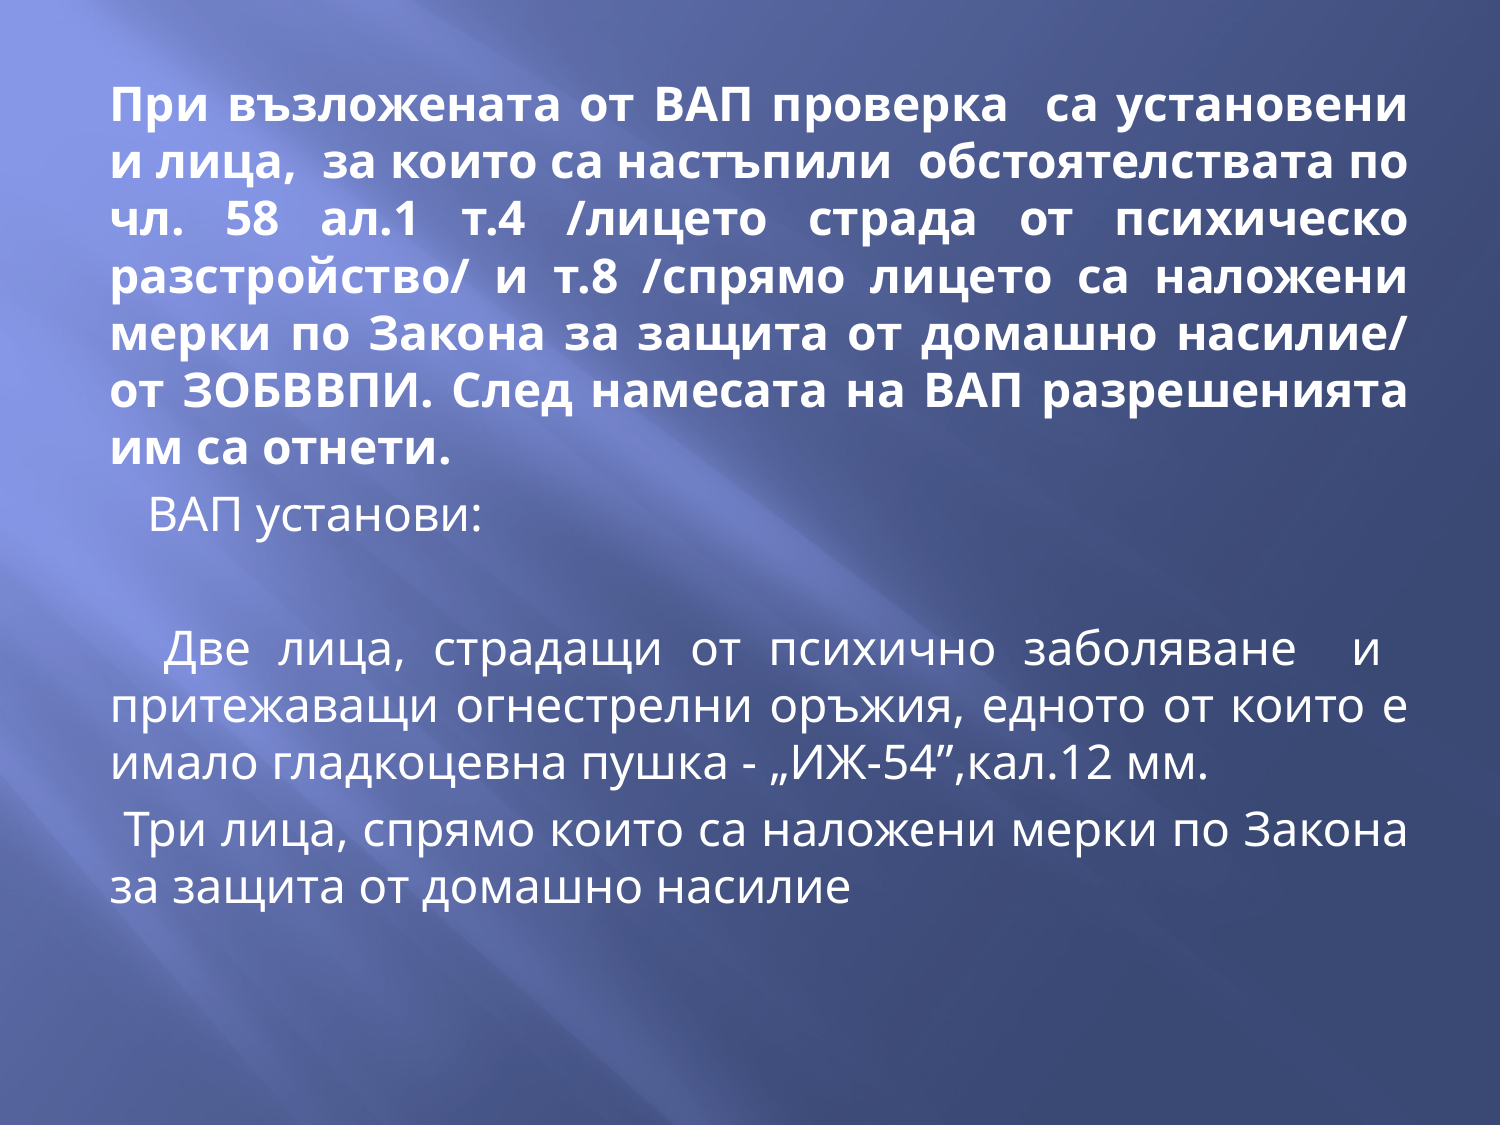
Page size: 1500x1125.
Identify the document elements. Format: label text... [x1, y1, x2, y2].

list При възложената от ВАП проверка са установени и лица, за които са настъпили обстоятелствата по чл. 58 ал.1 т.4 /лицето страда от психическо разстройство/ и т.8 /спрямо лицето са наложени мерки по Закона за защита от домашно насилие/ от ЗОБВВПИ. След намесата на ВАП разрешенията им са отнети. ВАП установи: Две лица, страдащи от психично заболяване и притежаващи огнестрелни оръжия, едното от които е имало гладкоцевна пушка - „ИЖ-54”,кал.12 мм. Три лица, спрямо които са наложени мерки по Закона за защита от домашно насилие [75, 66, 1425, 1071]
